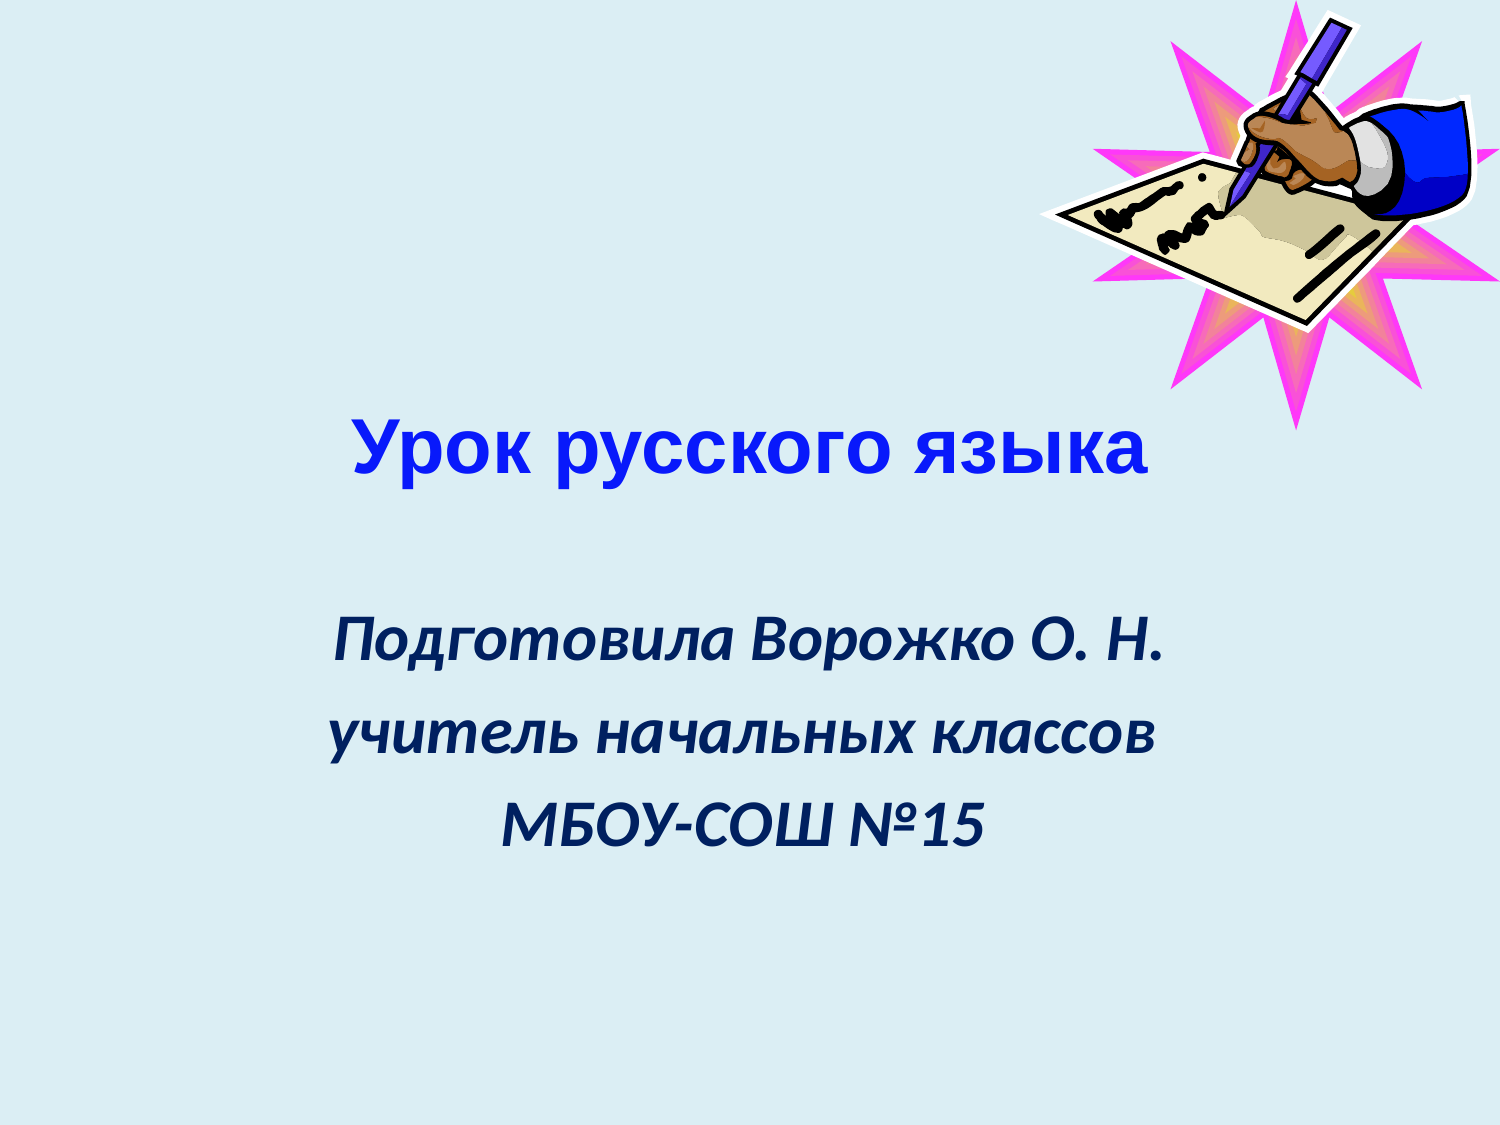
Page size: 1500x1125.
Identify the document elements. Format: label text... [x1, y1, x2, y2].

title Урок русского языка [112, 386, 1388, 591]
subtitle Подготовила Ворожко О. Н. учитель начальных классов МБОУ-СОШ №15 [225, 585, 1275, 925]
picture [1038, 0, 1500, 431]
